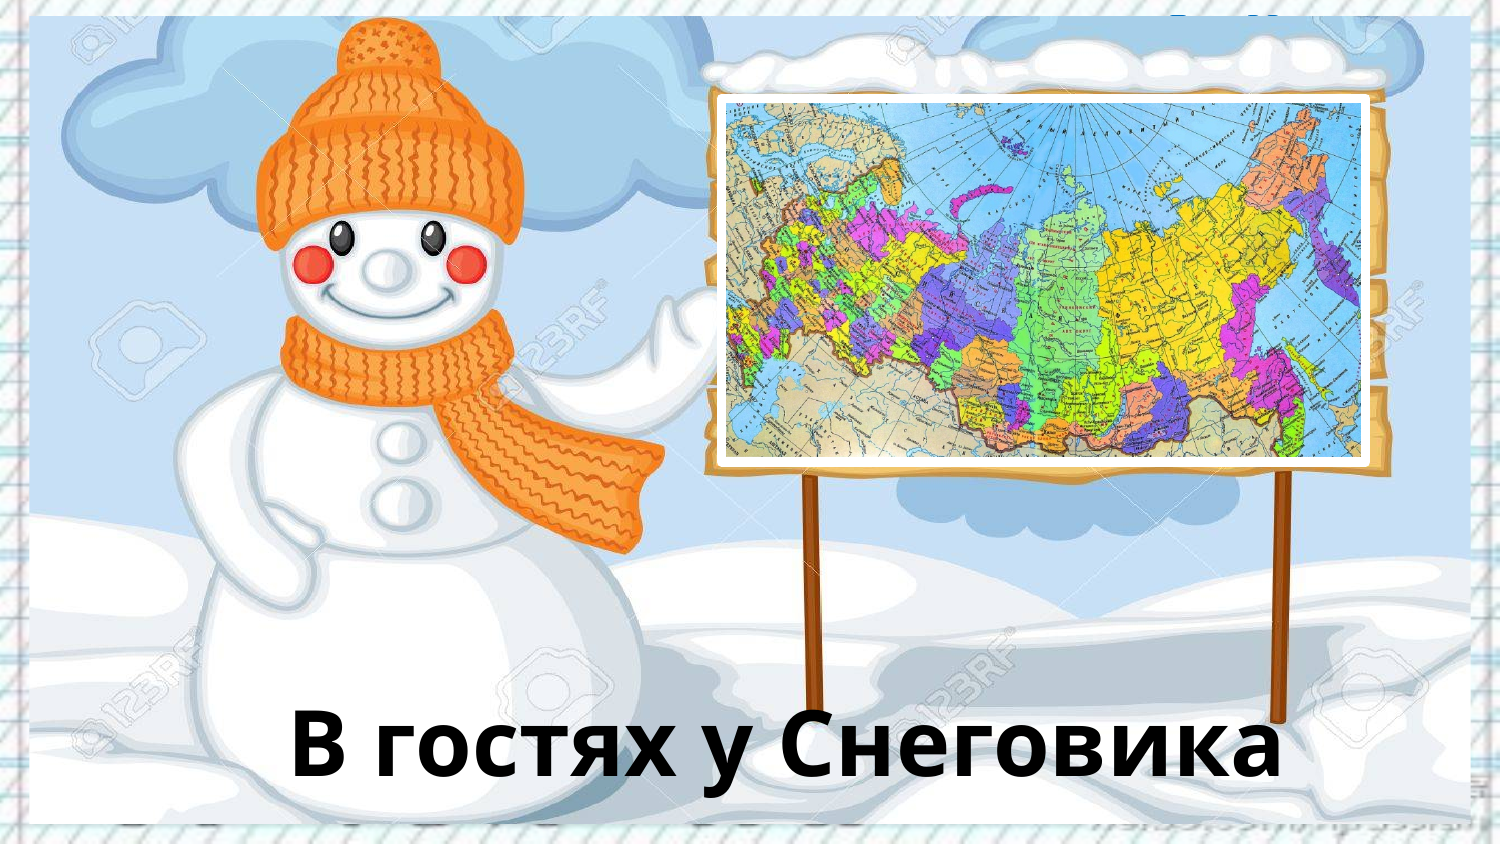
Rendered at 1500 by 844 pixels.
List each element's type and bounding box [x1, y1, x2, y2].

list [29, 16, 1471, 824]
list [726, 102, 1362, 458]
